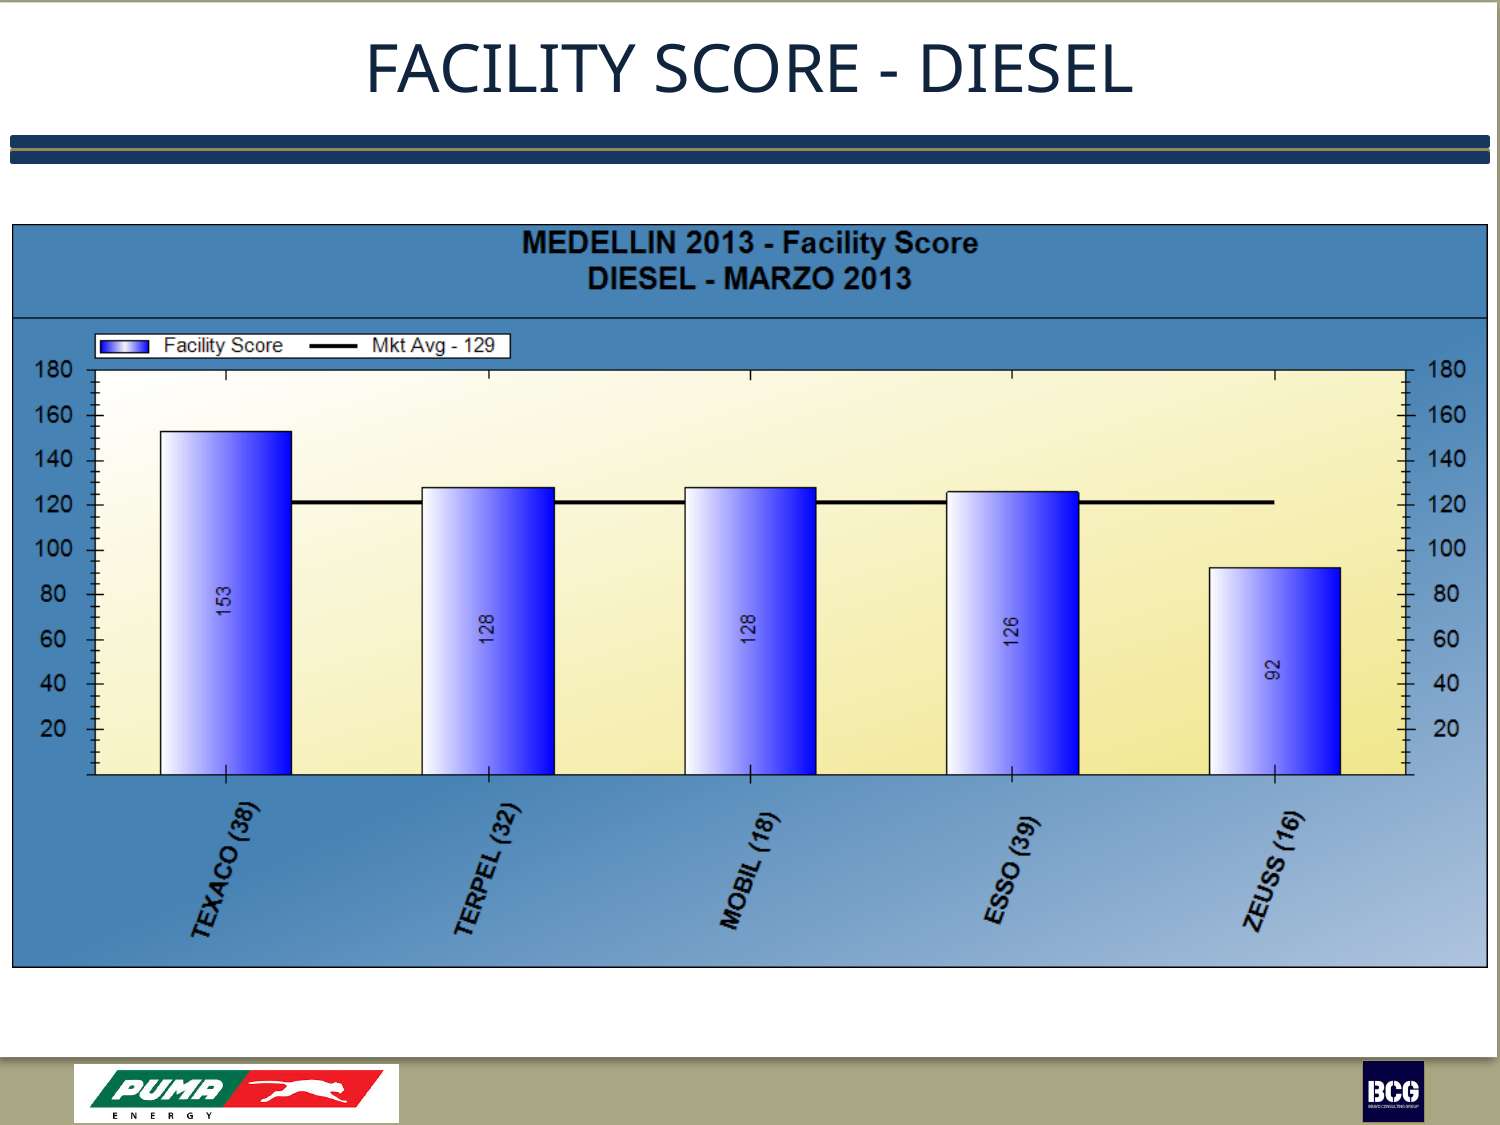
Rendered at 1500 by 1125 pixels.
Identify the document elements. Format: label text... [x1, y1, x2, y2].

title Facility score - diesel [12, 7, 1488, 125]
picture [74, 1064, 399, 1123]
picture [12, 224, 1488, 969]
picture [1363, 1061, 1424, 1122]
